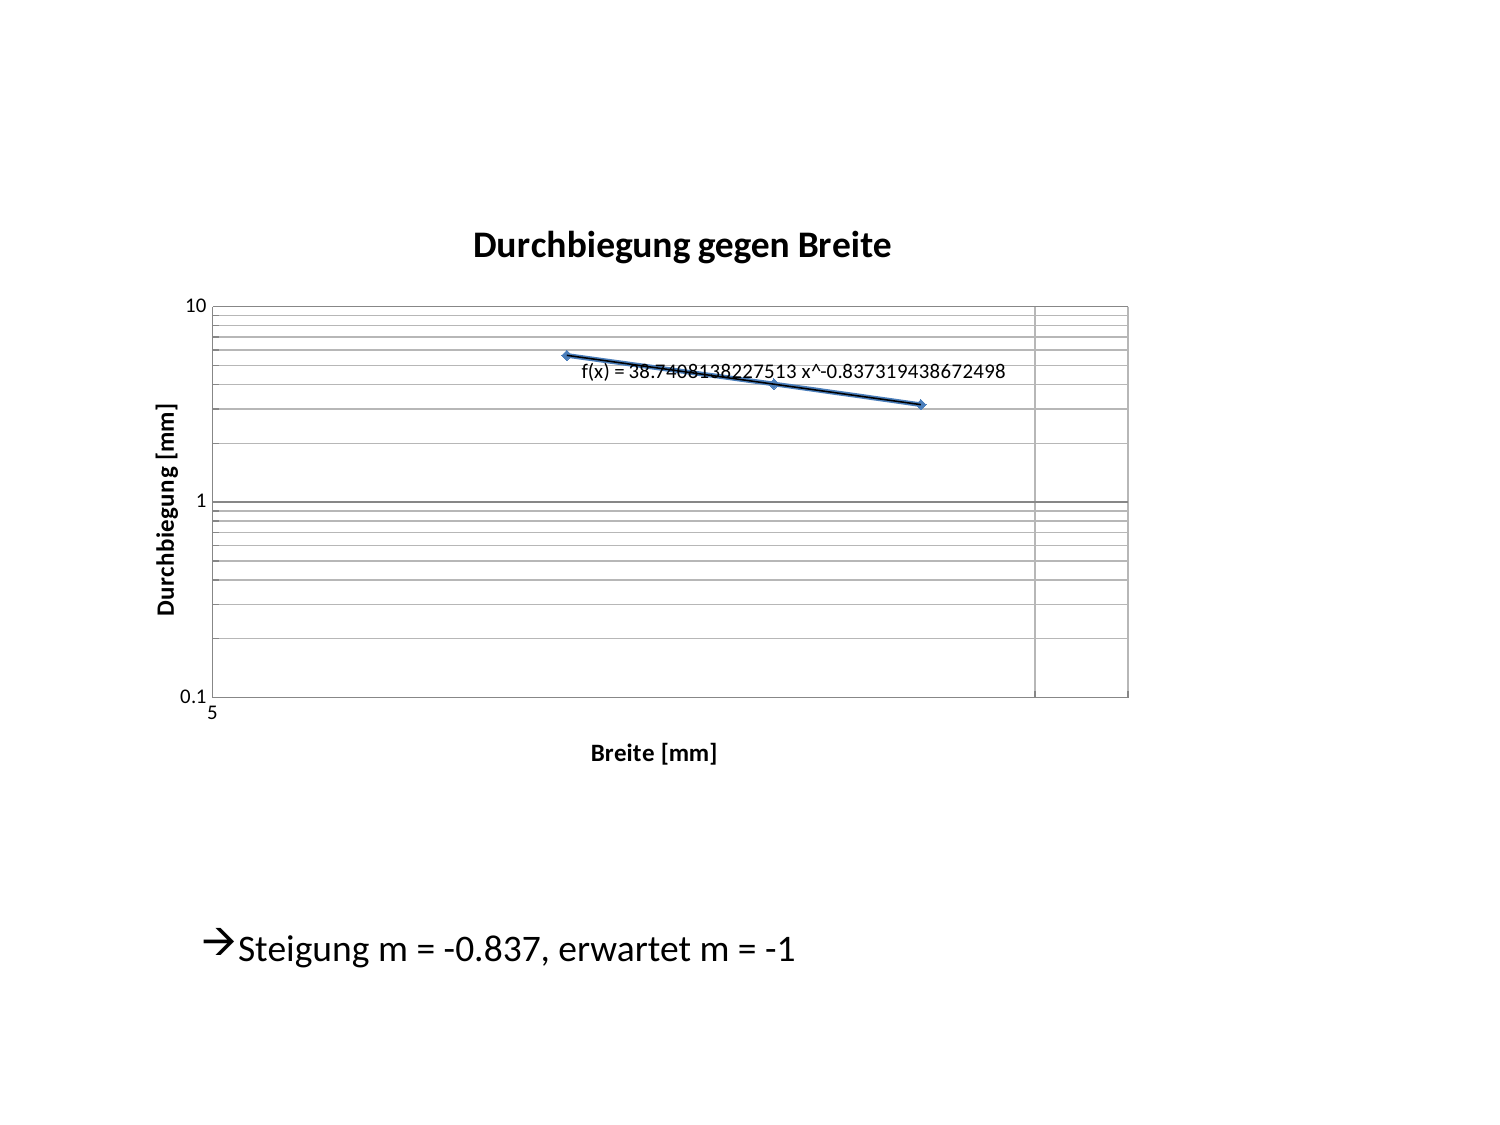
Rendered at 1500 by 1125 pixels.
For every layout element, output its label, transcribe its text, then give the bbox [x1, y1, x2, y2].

text_box Steigung m = -0.837, erwartet m = -1 [185, 916, 812, 977]
chart [147, 113, 1259, 776]
